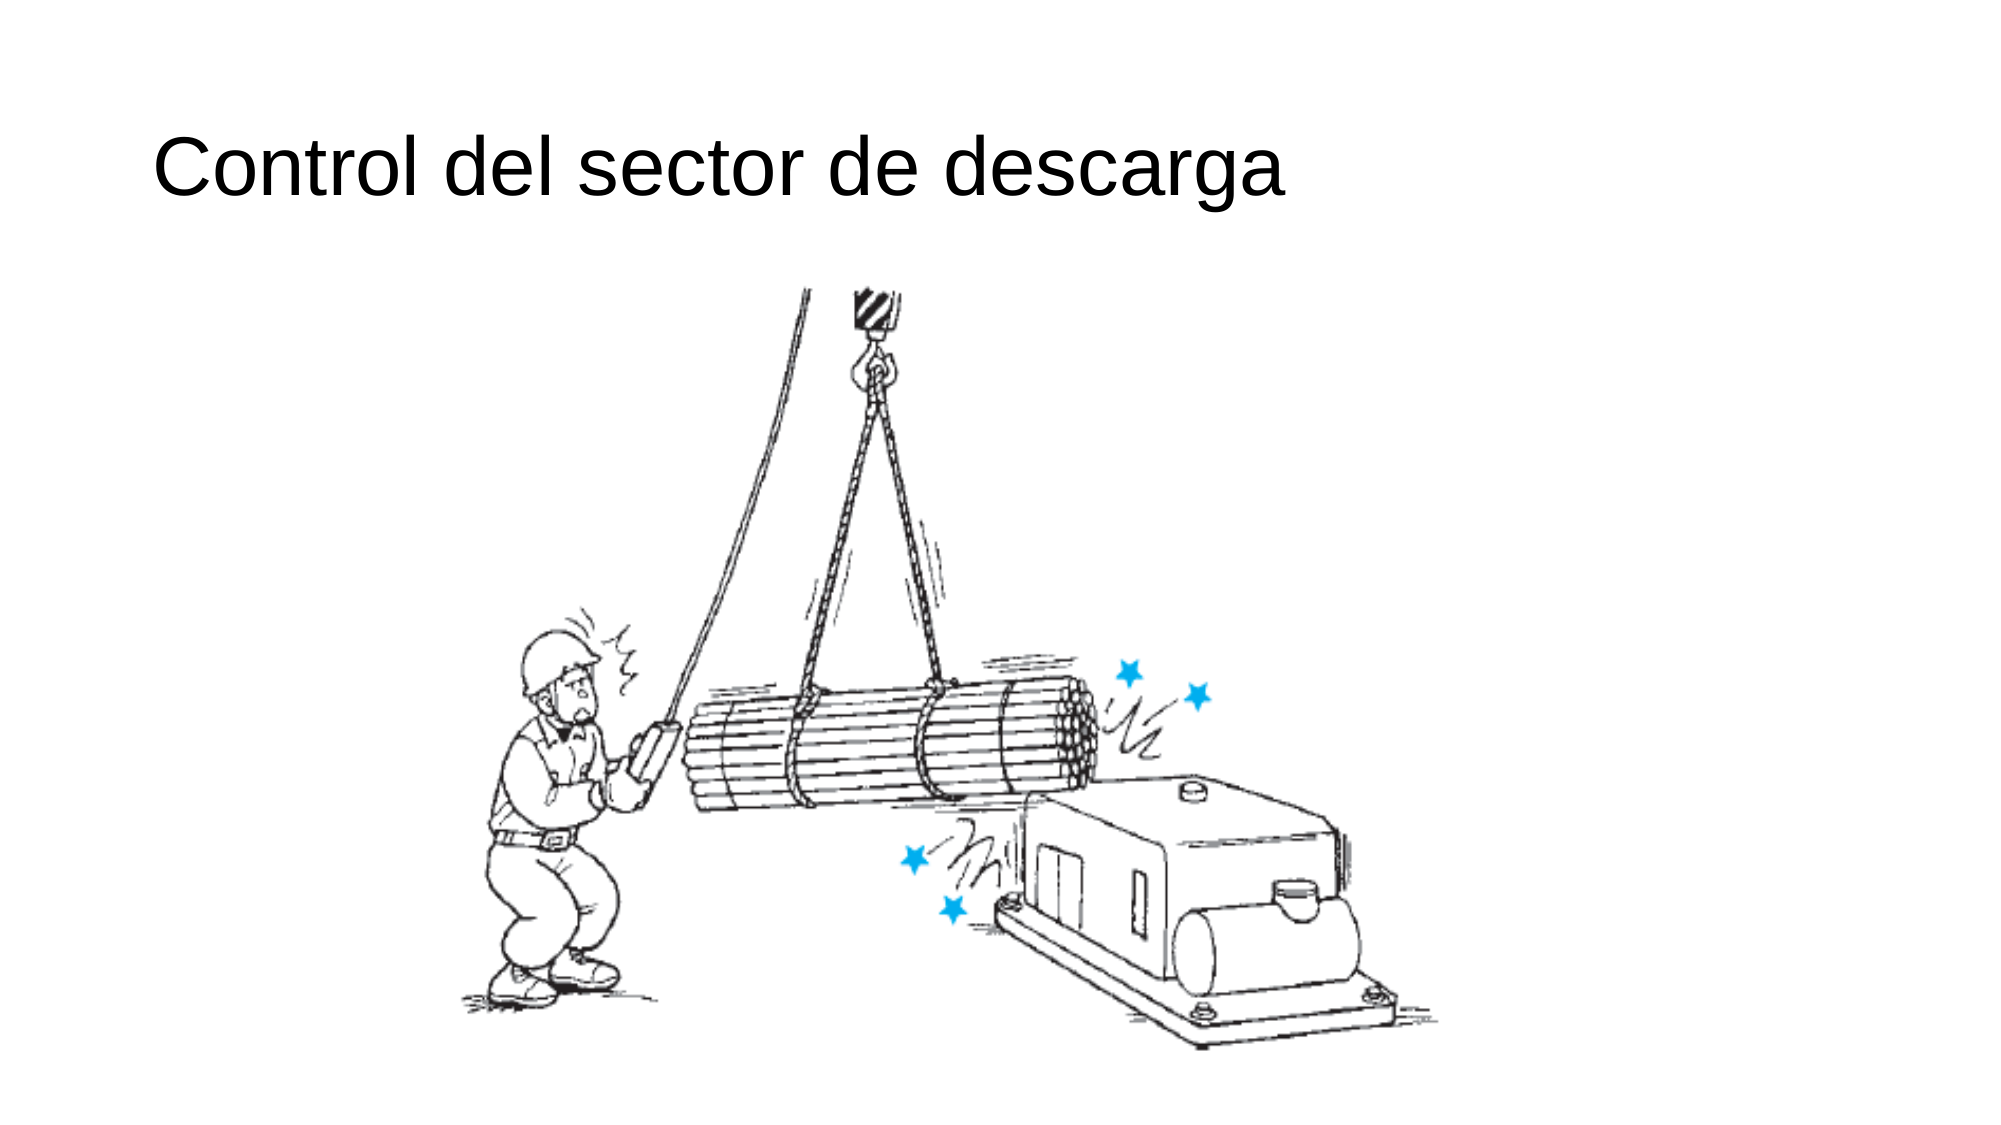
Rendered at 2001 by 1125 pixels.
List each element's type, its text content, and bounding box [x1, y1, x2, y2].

title Control del sector de descarga [137, 59, 1863, 278]
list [428, 241, 1479, 1087]
